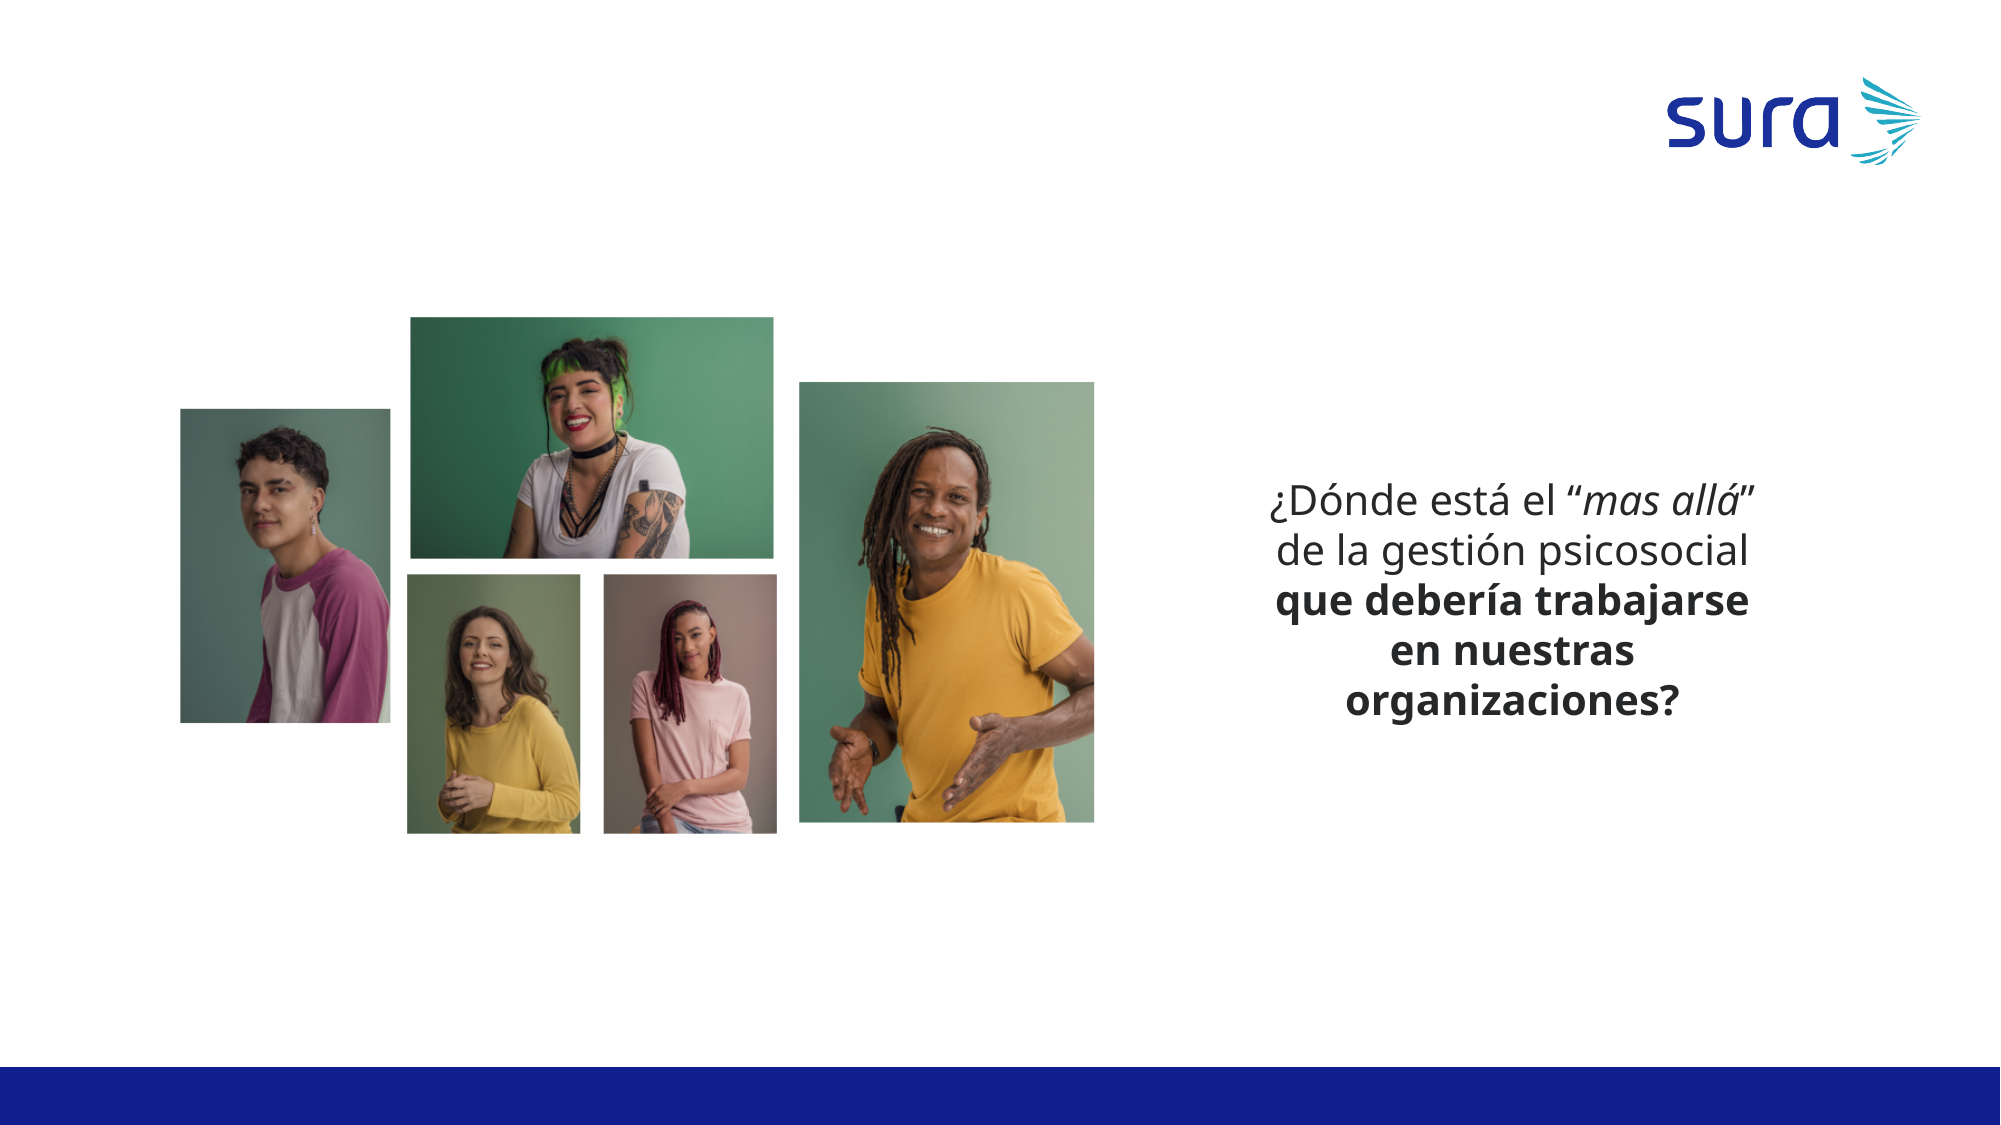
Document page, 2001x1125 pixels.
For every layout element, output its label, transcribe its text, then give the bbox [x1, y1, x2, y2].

picture [1667, 77, 1922, 165]
text_box [0, 1066, 2000, 1125]
text_box ¿Dónde está el “mas allá” de la gestión psicosocial que debería trabajarse en nuestras organizaciones? [1217, 466, 1808, 732]
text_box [167, 278, 1121, 836]
